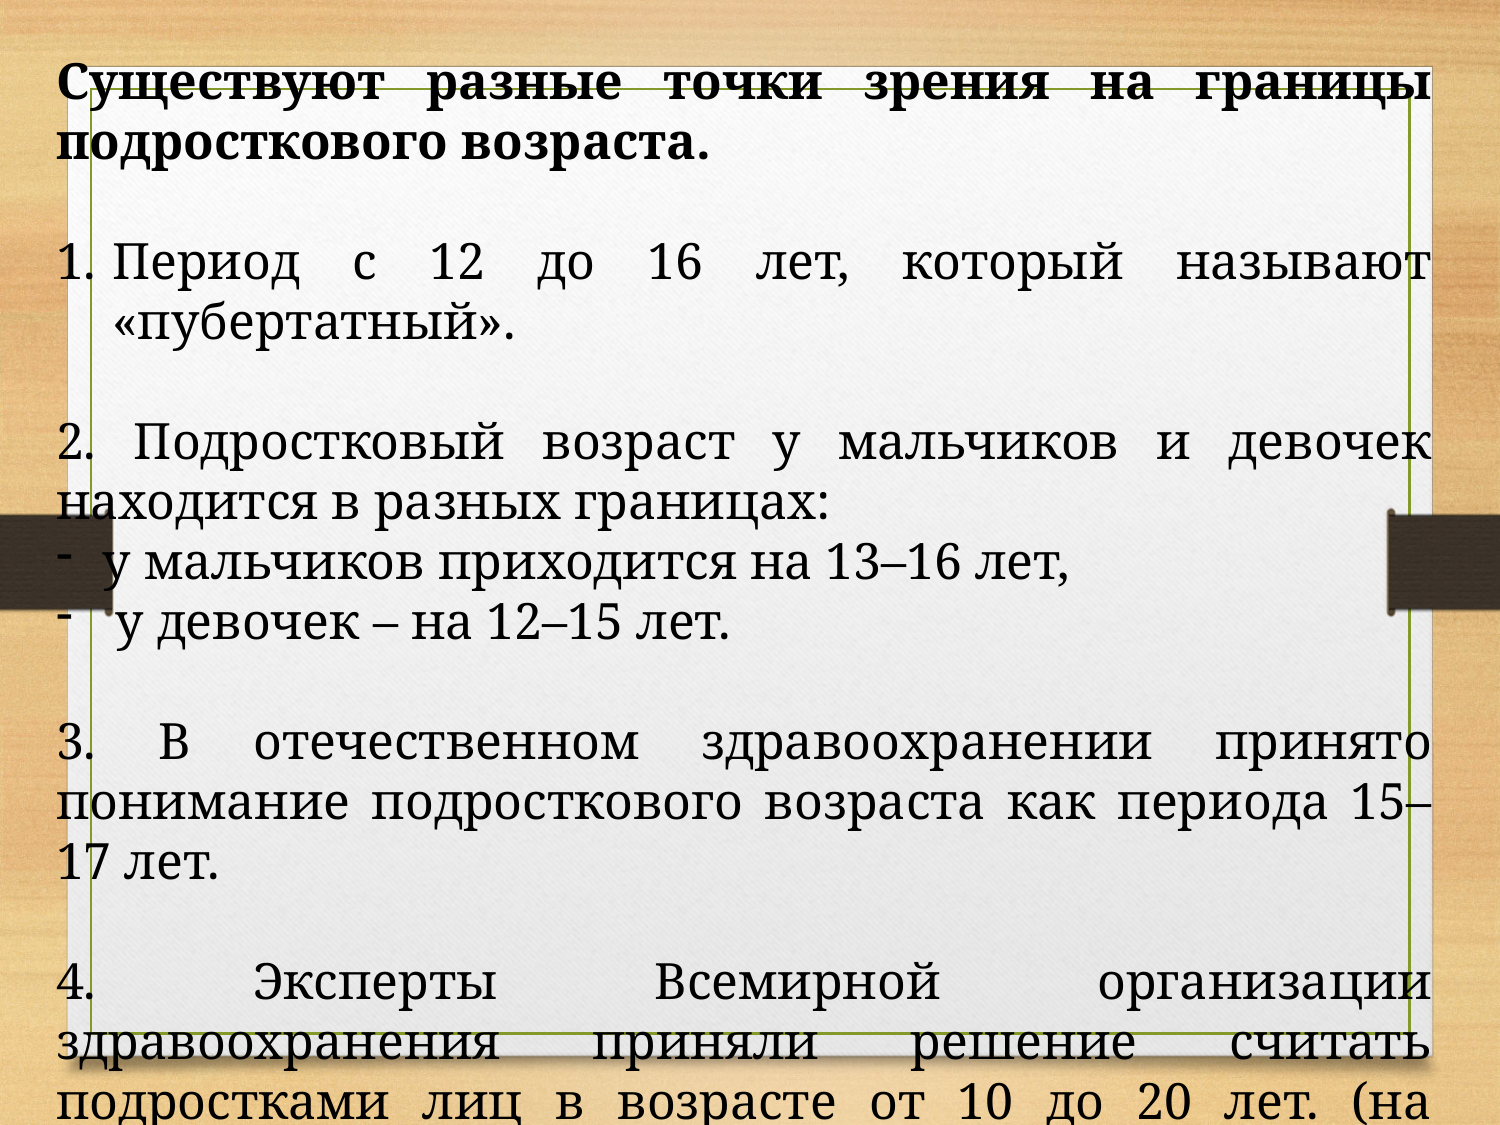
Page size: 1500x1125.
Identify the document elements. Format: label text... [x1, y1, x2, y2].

text_box Существуют разные точки зрения на границы подросткового возраста. Период с 12 до 16 лет, который называют «пубертатный». 2. Подростковый возраст у мальчиков и девочек находится в разных границах: у мальчиков приходится на 13–16 лет, у девочек – на 12–15 лет. 3. В отечественном здравоохранении принято понимание подросткового возраста как периода 15–17 лет. 4. Эксперты Всемирной организации здравоохранения приняли решение считать подростками лиц в возрасте от 10 до 20 лет. (на основании сроков соматического, психологического и социального созревания) [41, 42, 1447, 1125]
picture [0, 0, 1500, 1125]
